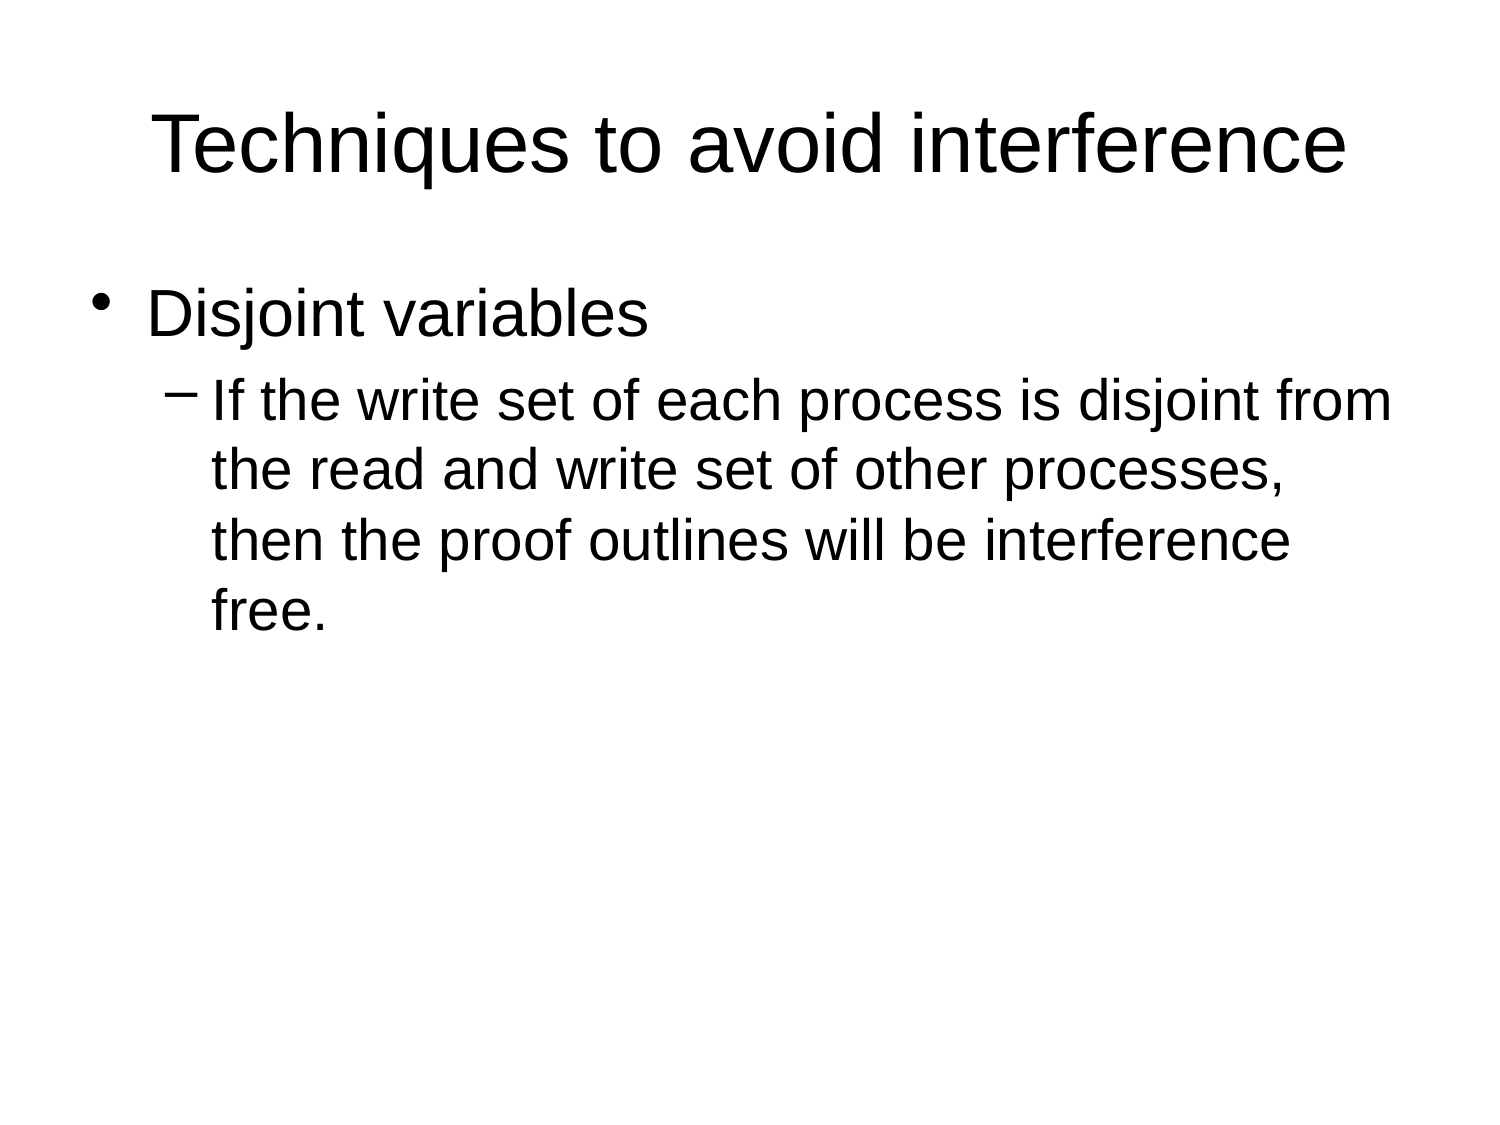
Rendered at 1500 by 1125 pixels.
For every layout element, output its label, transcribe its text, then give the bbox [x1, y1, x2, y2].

title Techniques to avoid interference [75, 45, 1425, 233]
list Disjoint variables If the write set of each process is disjoint from the read and write set of other processes, then the proof outlines will be interference free. [75, 262, 1425, 1005]
